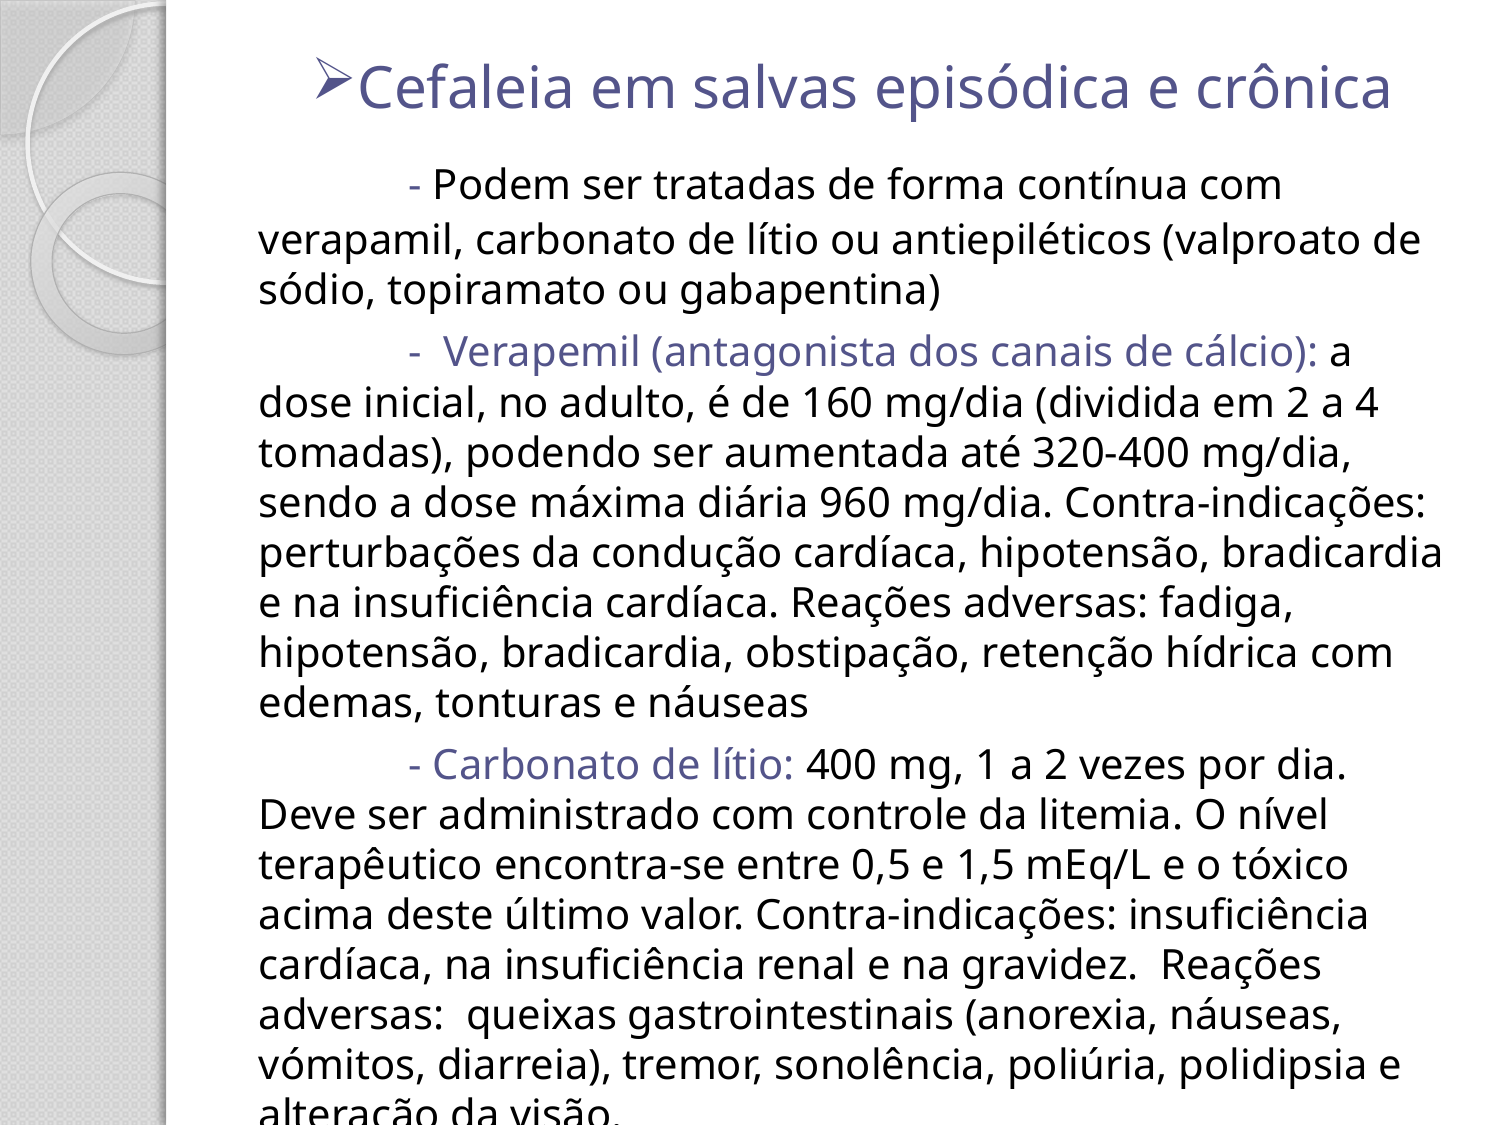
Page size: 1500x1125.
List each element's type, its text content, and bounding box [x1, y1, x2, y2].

list Cefaleia em salvas episódica e crônica - Podem ser tratadas de forma contínua com verapamil, carbonato de lítio ou antiepiléticos (valproato de sódio, topiramato ou gabapentina) - Verapemil (antagonista dos canais de cálcio): a dose inicial, no adulto, é de 160 mg/dia (dividida em 2 a 4 tomadas), podendo ser aumentada até 320-400 mg/dia, sendo a dose máxima diária 960 mg/dia. Contra-indicações: perturbações da condução cardíaca, hipotensão, bradicardia e na insuficiência cardíaca. Reações adversas: fadiga, hipotensão, bradicardia, obstipação, retenção hídrica com edemas, tonturas e náuseas - Carbonato de lítio: 400 mg, 1 a 2 vezes por dia. Deve ser administrado com controle da litemia. O nível terapêutico encontra-se entre 0,5 e 1,5 mEq/L e o tóxico acima deste último valor. Contra-indicações: insuficiência cardíaca, na insuficiência renal e na gravidez. Reações adversas: queixas gastrointestinais (anorexia, náuseas, vómitos, diarreia), tremor, sonolência, poliúria, polidipsia e alteração da visão. [230, 42, 1461, 1106]
